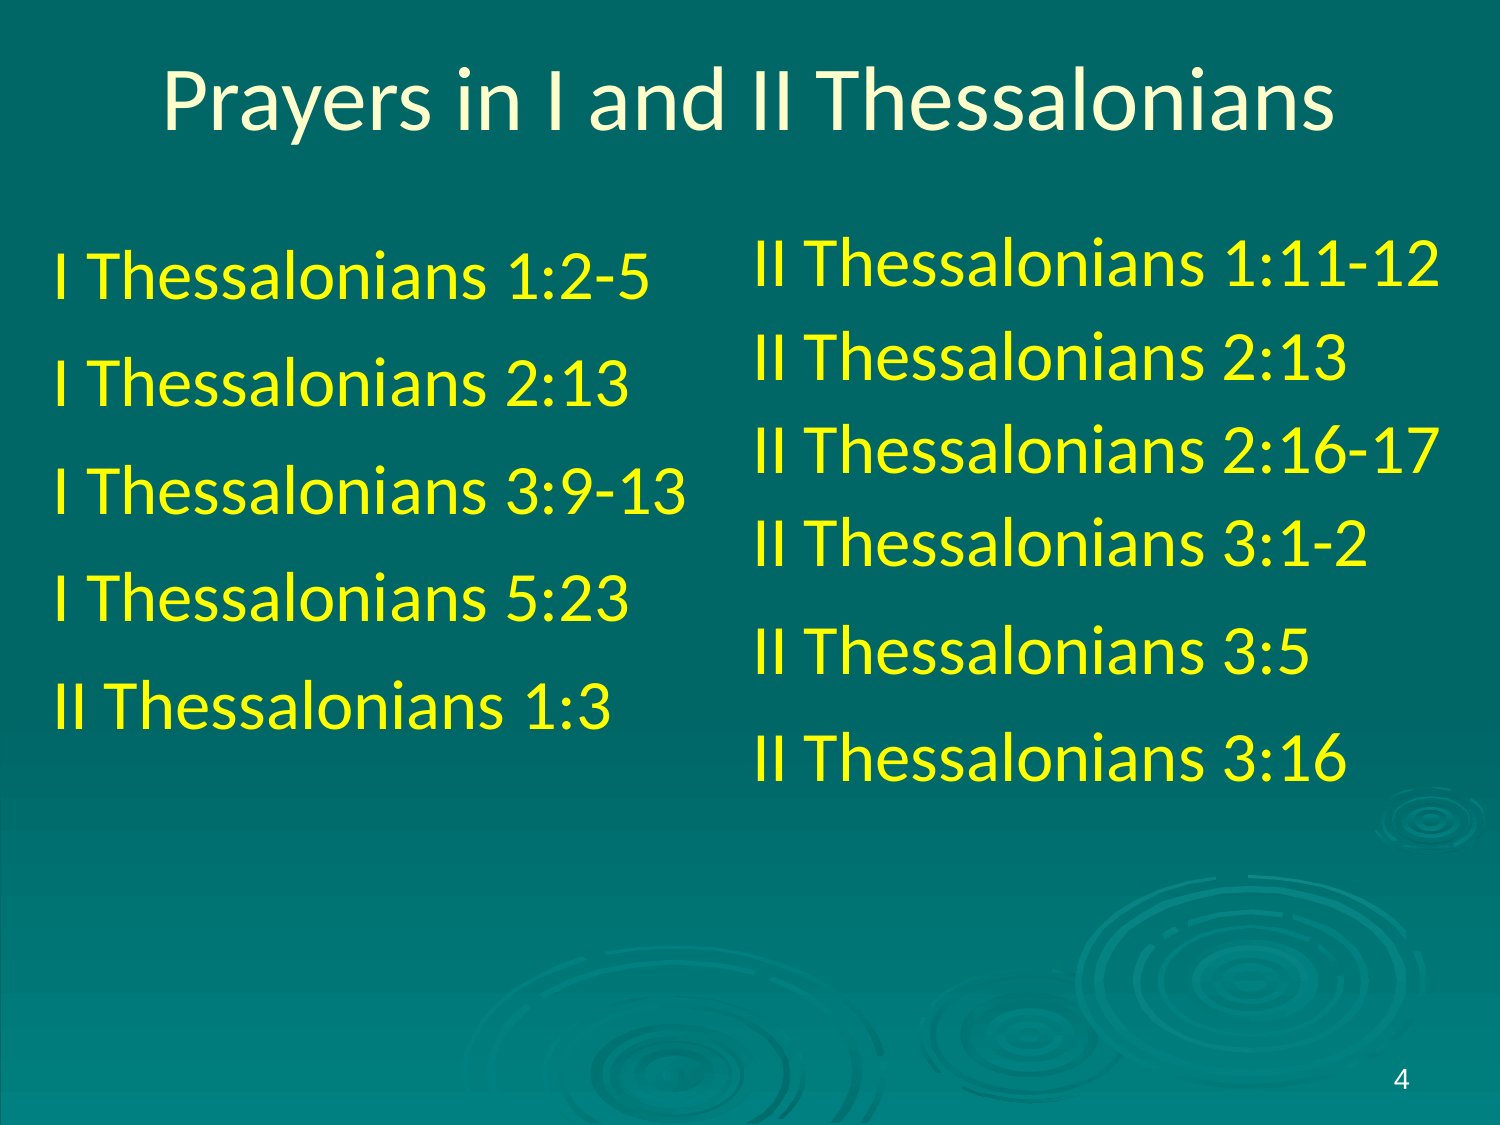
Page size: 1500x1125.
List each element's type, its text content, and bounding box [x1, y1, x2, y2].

text_box II Thessalonians 1:11-12 II Thessalonians 2:13 II Thessalonians 2:16-17 II Thessalonians 3:1-2 II Thessalonians 3:5 II Thessalonians 3:16 [737, 199, 1475, 800]
title Prayers in I and II Thessalonians [49, 0, 1451, 188]
slide_number 4 [1074, 1024, 1426, 1103]
list I Thessalonians 1:2-5 I Thessalonians 2:13 I Thessalonians 3:9-13 I Thessalonians 5:23 II Thessalonians 1:3 [37, 212, 726, 813]
